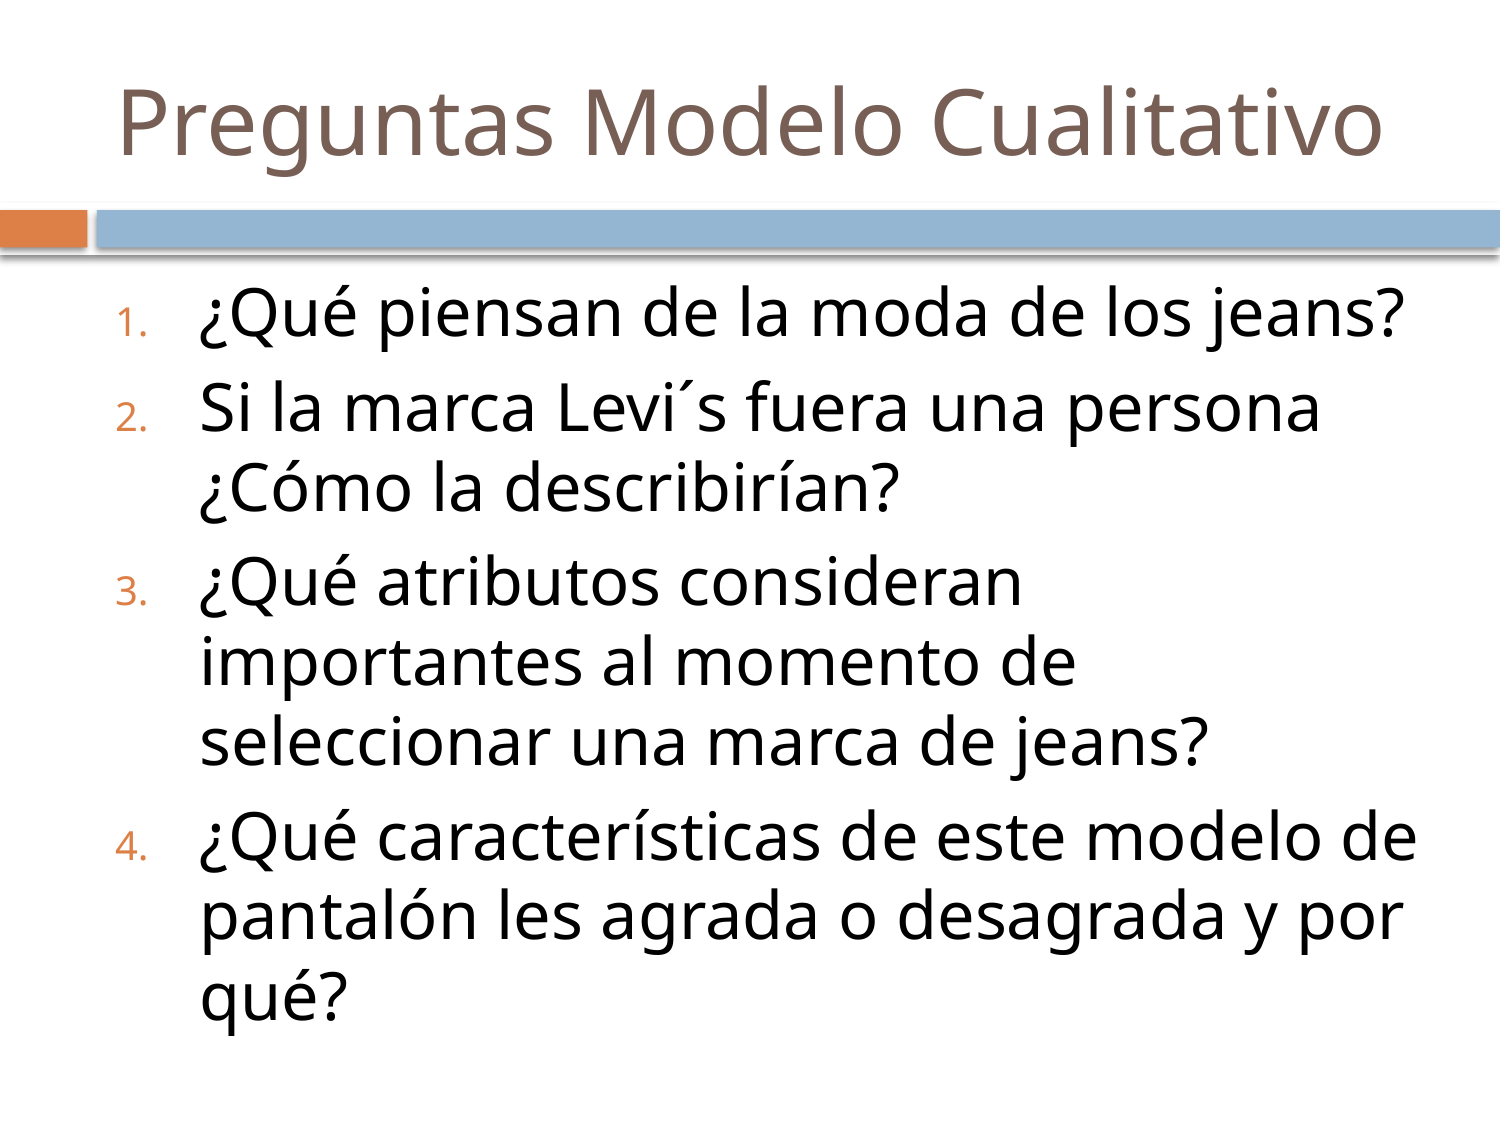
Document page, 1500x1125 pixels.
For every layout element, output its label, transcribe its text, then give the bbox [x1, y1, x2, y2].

title Preguntas Modelo Cualitativo [100, 37, 1438, 200]
list ¿Qué piensan de la moda de los jeans? Si la marca Levi´s fuera una persona ¿Cómo la describirían? ¿Qué atributos consideran importantes al momento de seleccionar una marca de jeans? ¿Qué características de este modelo de pantalón les agrada o desagrada y por qué? [100, 262, 1438, 1000]
